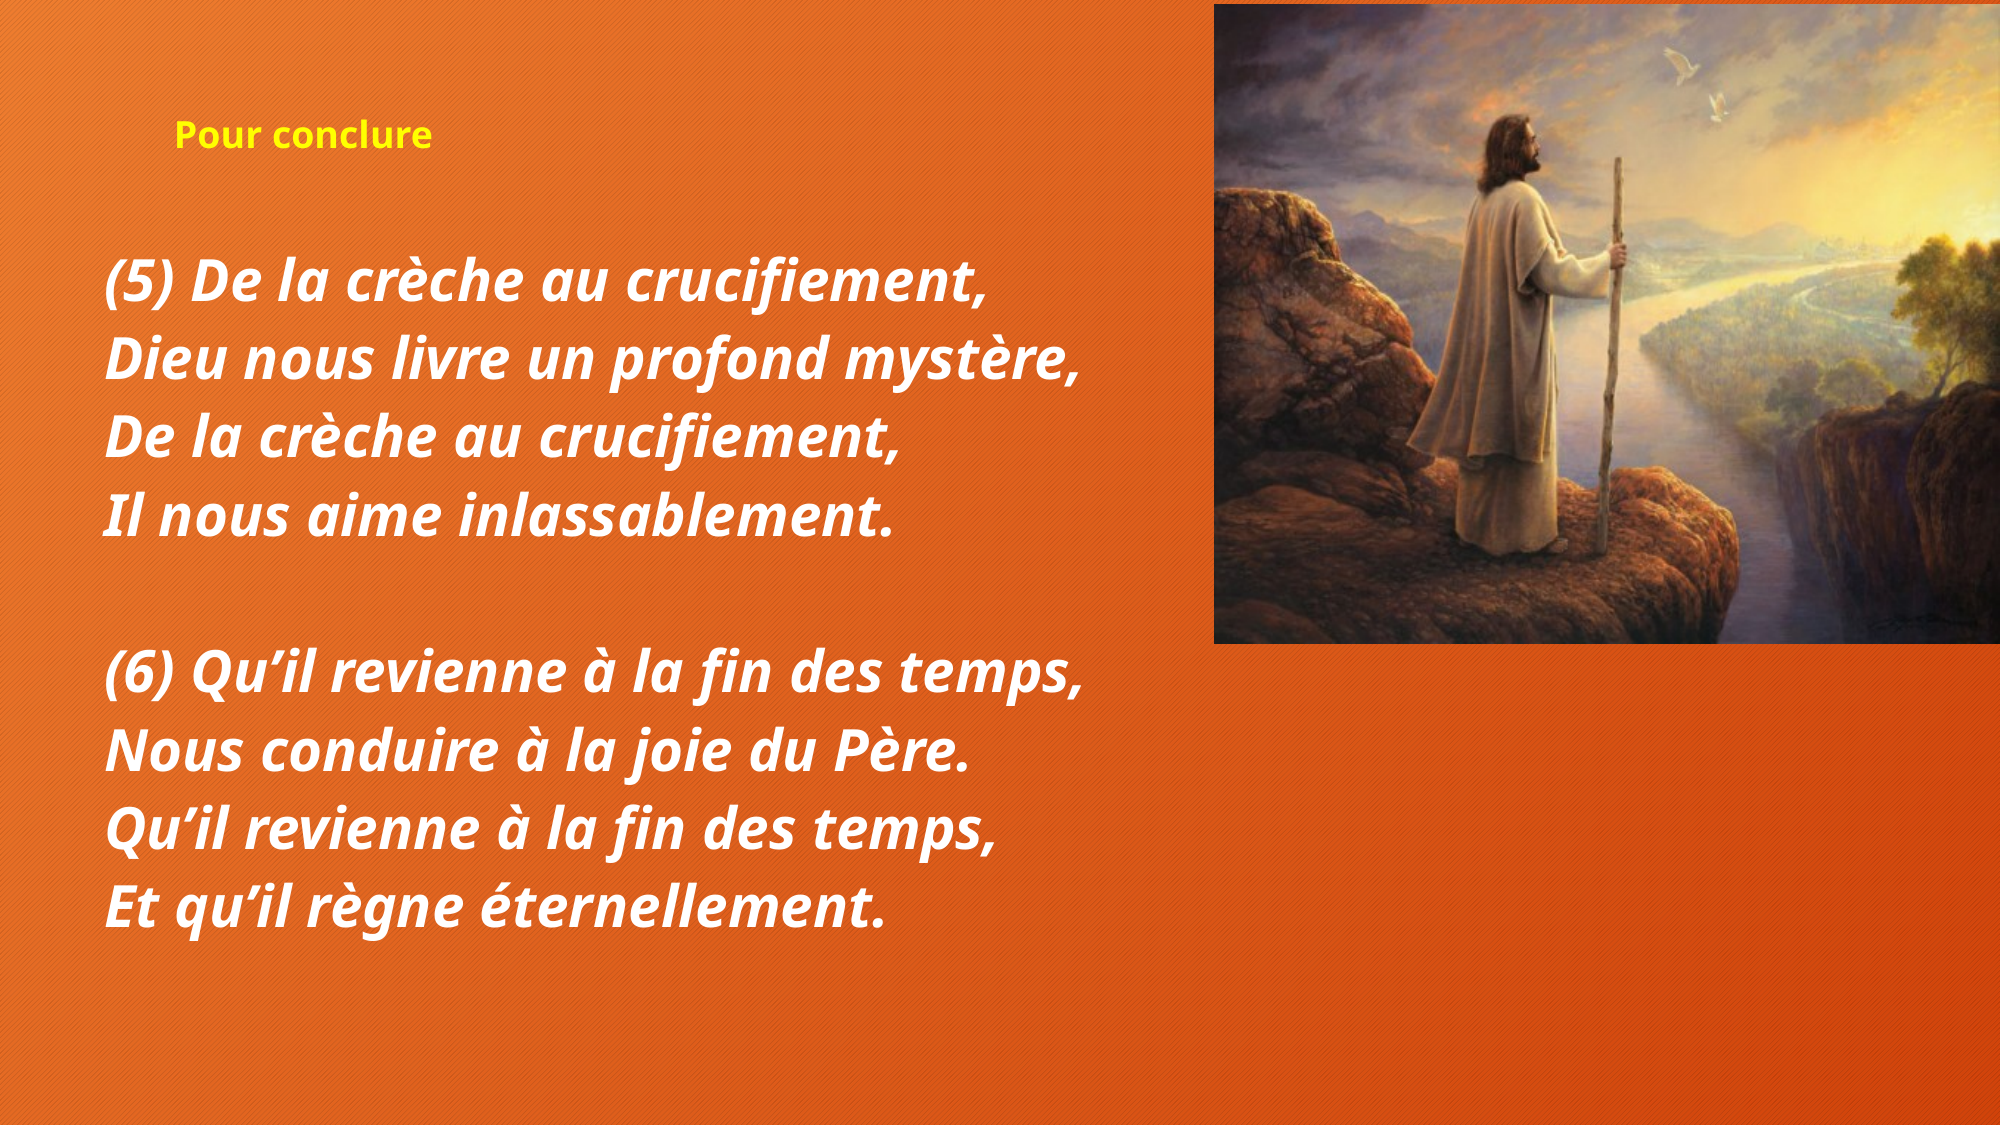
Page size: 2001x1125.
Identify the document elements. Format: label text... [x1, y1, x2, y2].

picture [1214, 4, 2000, 644]
text_box Pour conclure [159, 103, 1160, 163]
text_box (5) De la crèche au crucifiement, Dieu nous livre un profond mystère, De la crèche au crucifiement, Il nous aime inlassablement. (6) Qu’il revienne à la fin des temps, Nous conduire à la joie du Père. Qu’il revienne à la fin des temps, Et qu’il règne éternellement. [89, 235, 1160, 947]
